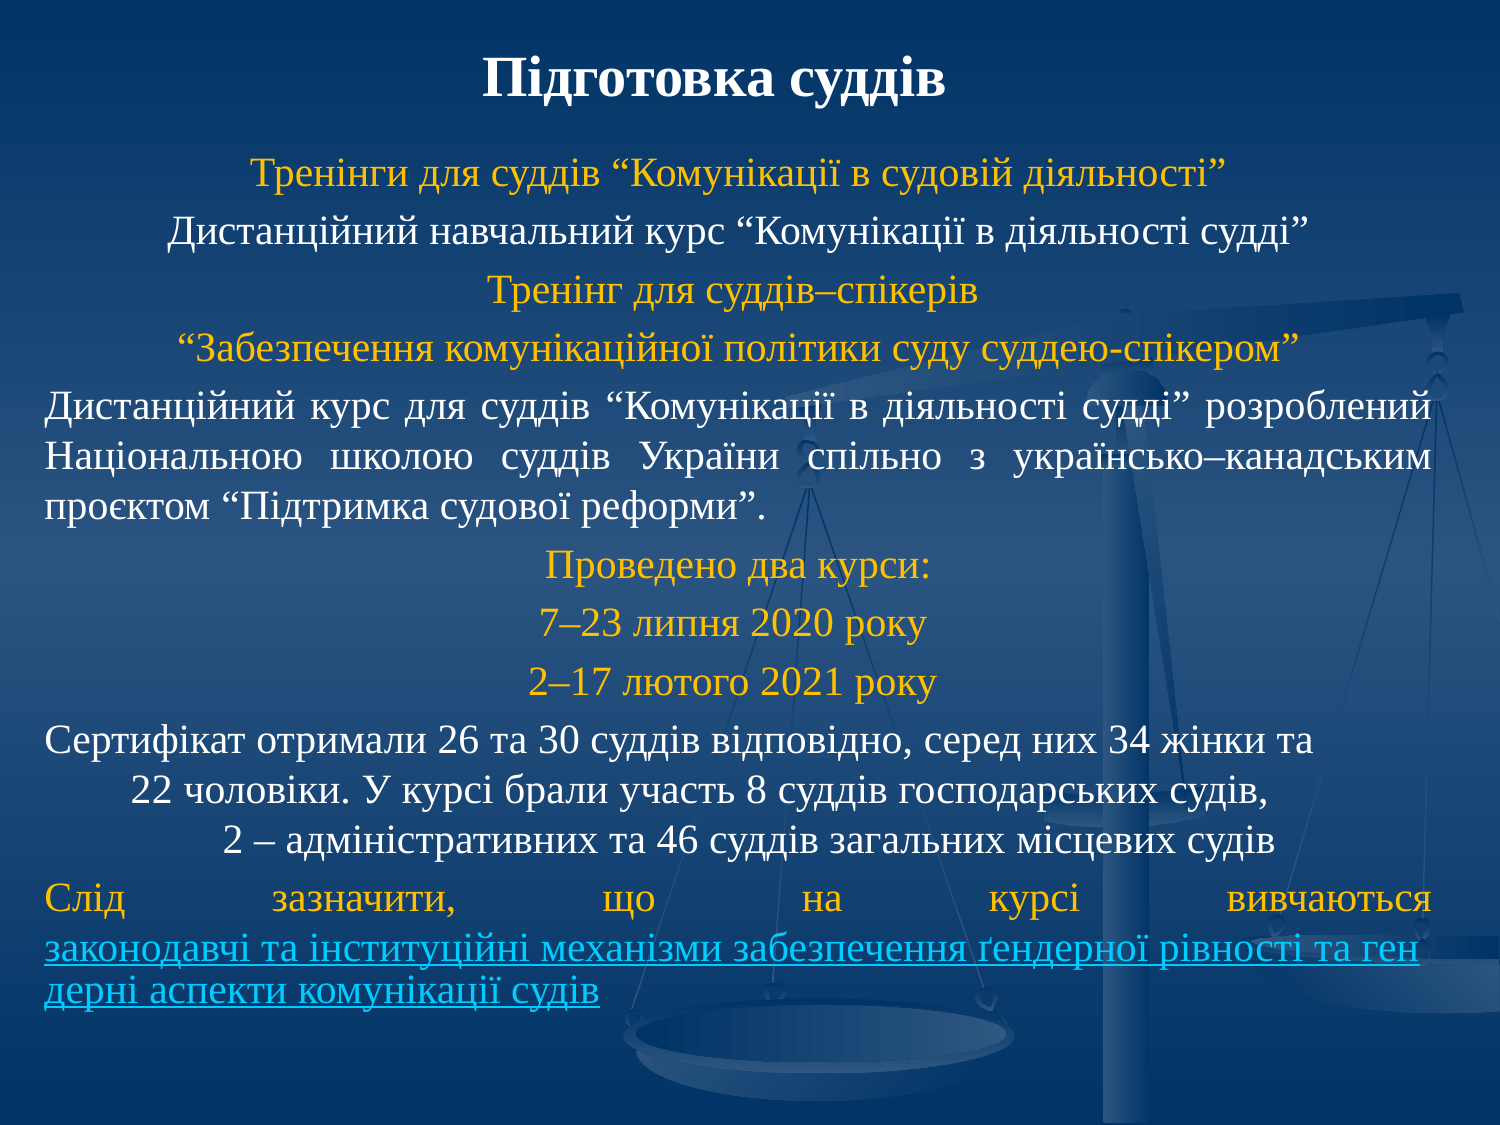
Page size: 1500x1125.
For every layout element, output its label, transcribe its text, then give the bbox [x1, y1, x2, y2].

text_box Підготовка суддів [324, 30, 1105, 186]
list Тренінги для суддів “Комунікації в судовій діяльності” Дистанційний навчальний курс “Комунікації в діяльності судді” Тренінг для суддів–спікерів “Забезпечення комунікаційної політики суду суддею-спікером” Дистанційний курс для суддів “Комунікації в діяльності судді” розроблений Національною школою суддів України cпільно з українсько–канадським проєктом “Підтримка судової реформи”. Проведено два курси: 7–23 липня 2020 року 2–17 лютого 2021 року Сертифікат отримали 26 та 30 суддів відповідно, серед них 34 жінки та 22 чоловіки. У курсі брали участь 8 суддів господарських судів, 2 – адміністративних та 46 суддів загальних місцевих судів Слід зазначити, що на курсі вивчаються законодавчі та інституційні механізми забезпечення ґендерної рівності та гендерні аспекти комунікації судів [29, 136, 1448, 1107]
